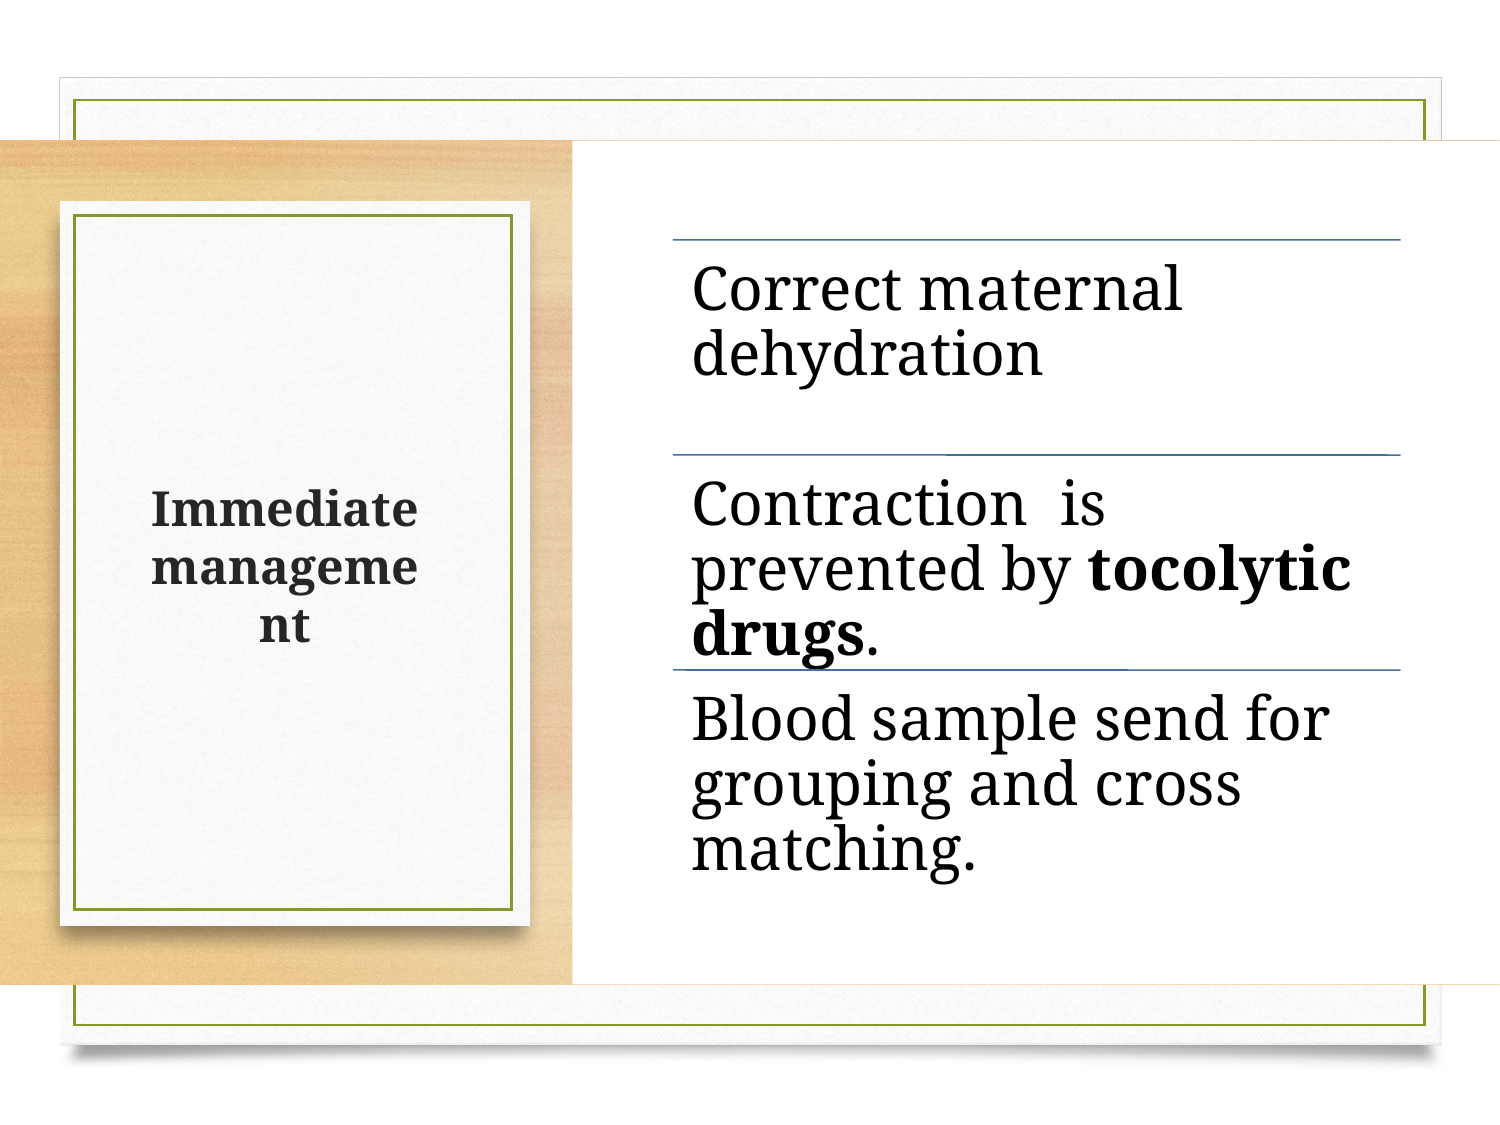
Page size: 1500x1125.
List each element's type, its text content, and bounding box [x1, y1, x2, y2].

title Immediate management [129, 270, 442, 861]
picture [0, 986, 1500, 1125]
text_box [59, 200, 531, 927]
picture [76, 986, 1423, 1024]
picture [76, 101, 1423, 139]
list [672, 239, 1401, 886]
text_box [0, 139, 571, 986]
text_box [571, 139, 1500, 986]
text_box [74, 215, 512, 910]
picture [0, 0, 1500, 139]
